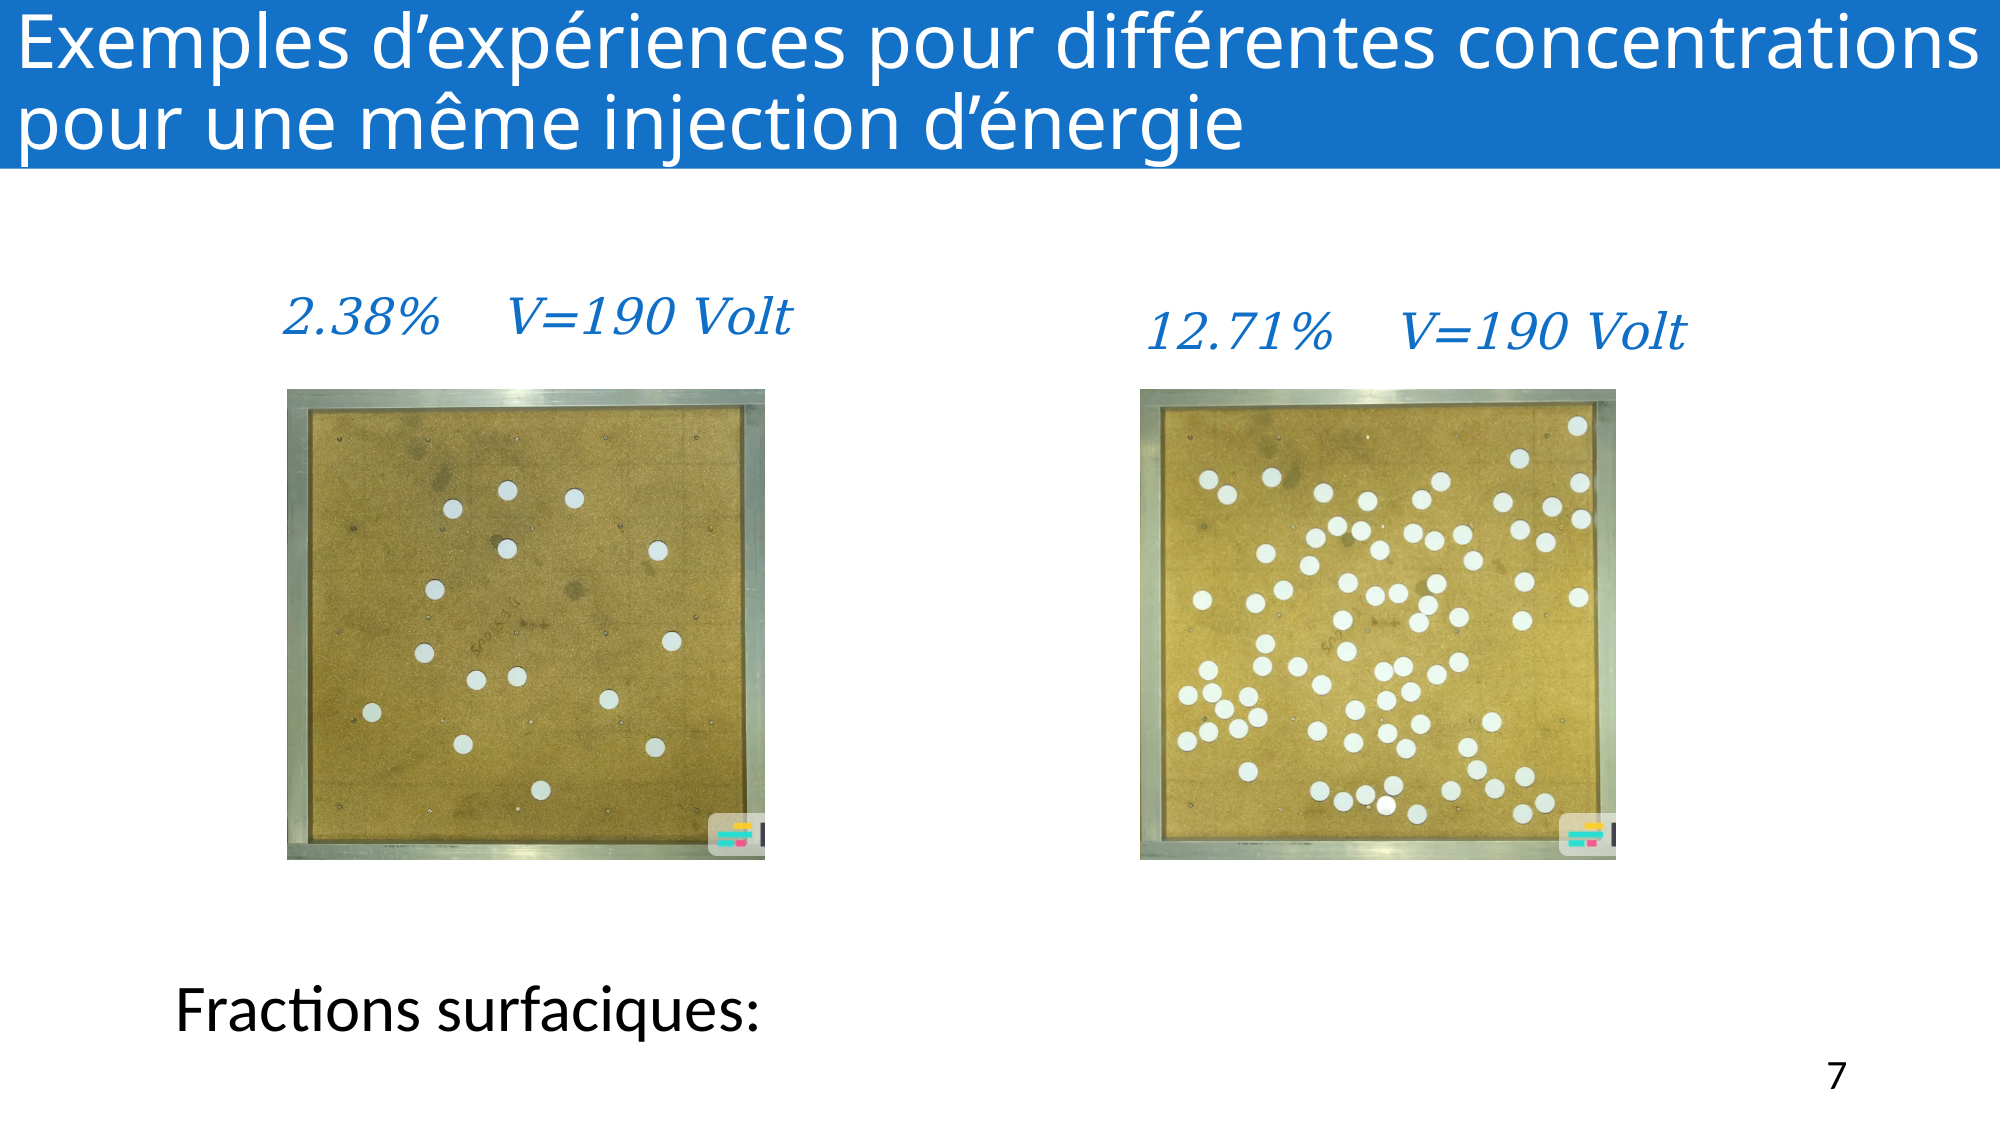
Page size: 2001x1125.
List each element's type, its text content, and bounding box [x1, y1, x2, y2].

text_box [1139, 388, 1617, 861]
slide_number 7 [1412, 1042, 1863, 1103]
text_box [286, 388, 766, 861]
title Exemples d’expériences pour différentes concentrations pour une même injection d’énergie [0, 0, 2000, 169]
